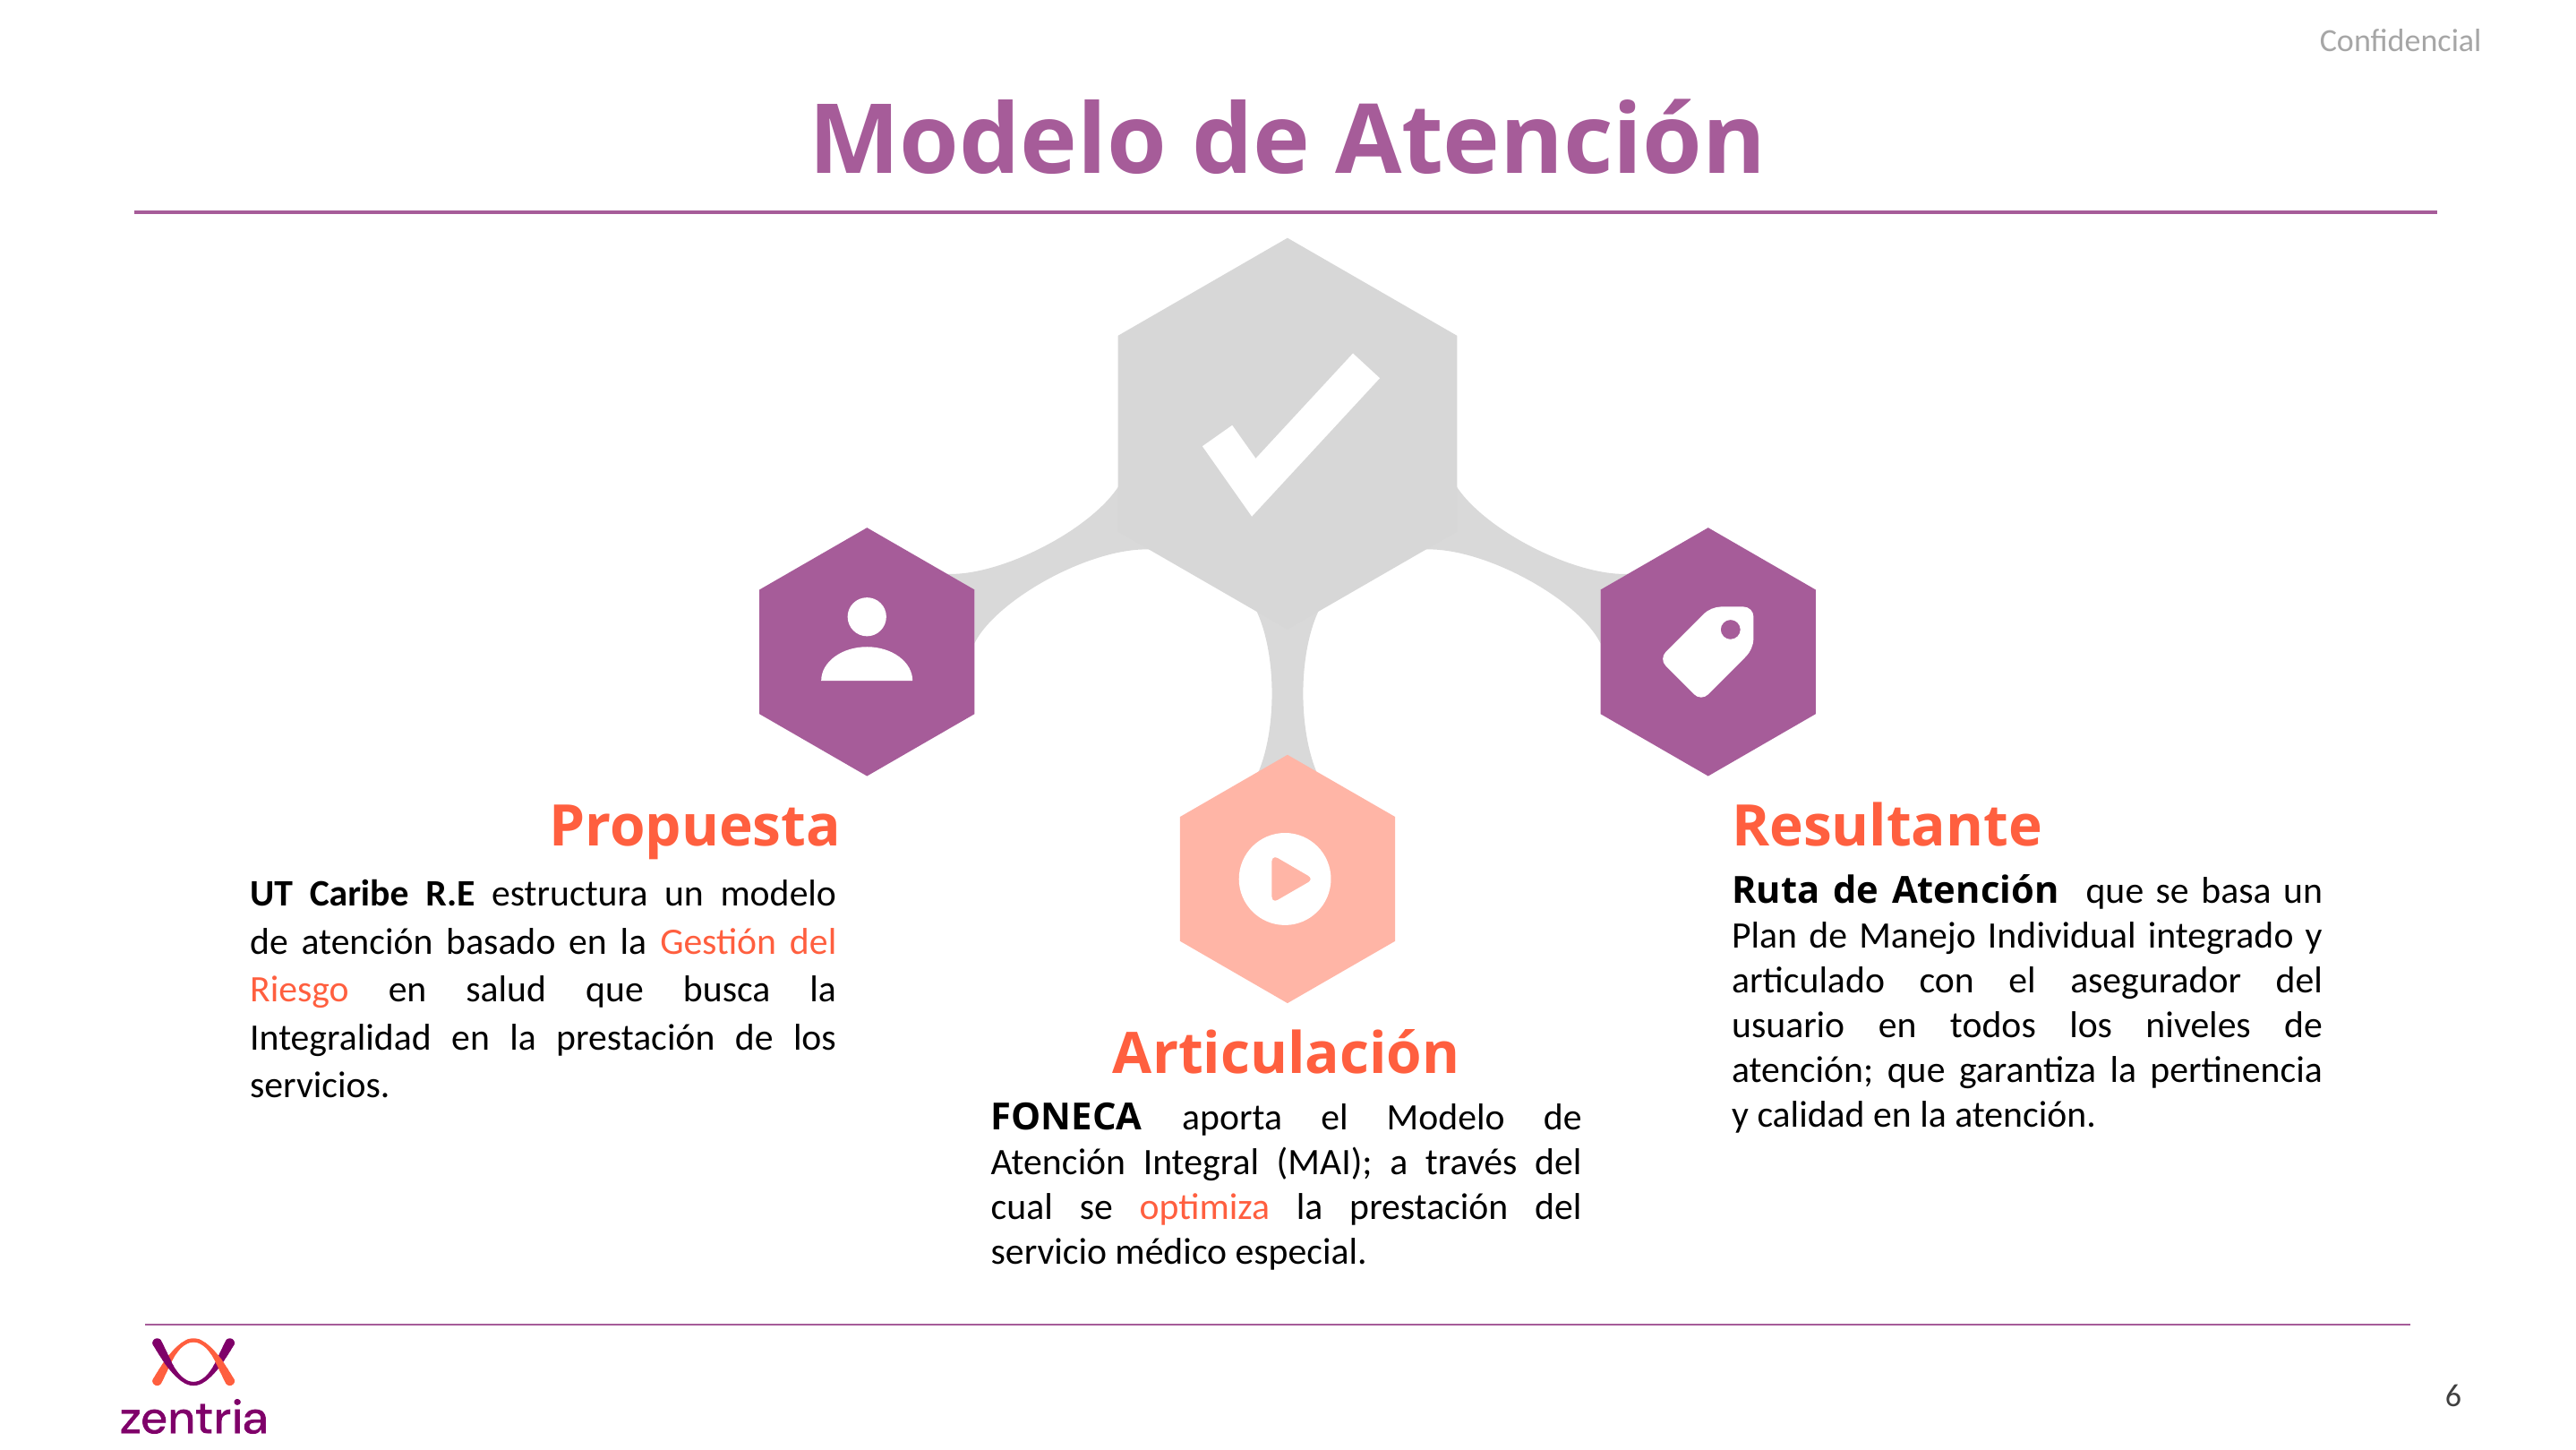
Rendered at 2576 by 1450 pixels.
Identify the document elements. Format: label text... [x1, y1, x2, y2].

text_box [224, 456, 1178, 1103]
text_box [1117, 237, 1458, 583]
picture [91, 1309, 295, 1450]
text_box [1397, 456, 2349, 1103]
text_box [1202, 353, 1381, 517]
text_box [964, 583, 1608, 1231]
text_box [821, 597, 913, 682]
title Modelo de Atención [176, 82, 2399, 217]
